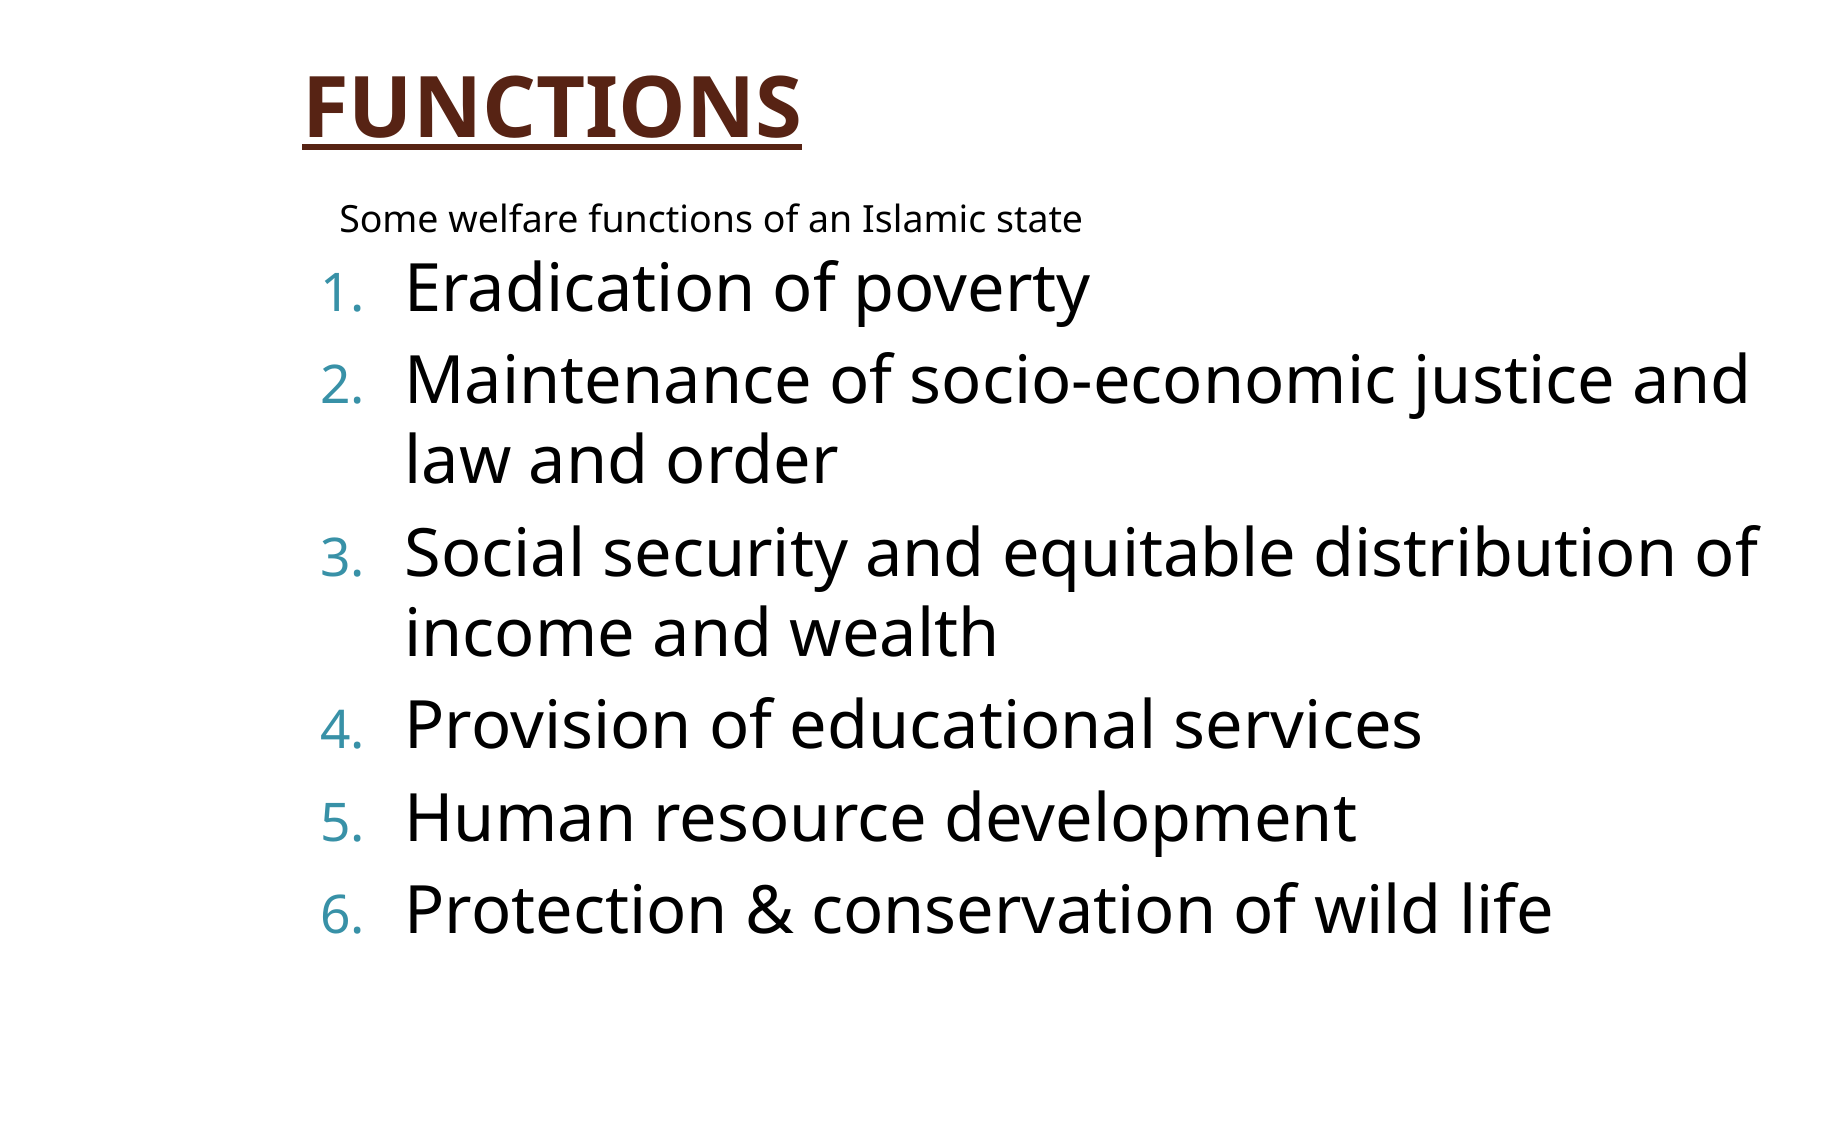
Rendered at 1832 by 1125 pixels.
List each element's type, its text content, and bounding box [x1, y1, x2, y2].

list Eradication of poverty Maintenance of socio-economic justice and law and order Social security and equitable distribution of income and wealth Provision of educational services Human resource development Protection & conservation of wild life [287, 237, 1789, 1025]
title FUNCTIONS [287, 45, 1789, 163]
text_box Some welfare functions of an Islamic state [324, 187, 1109, 248]
